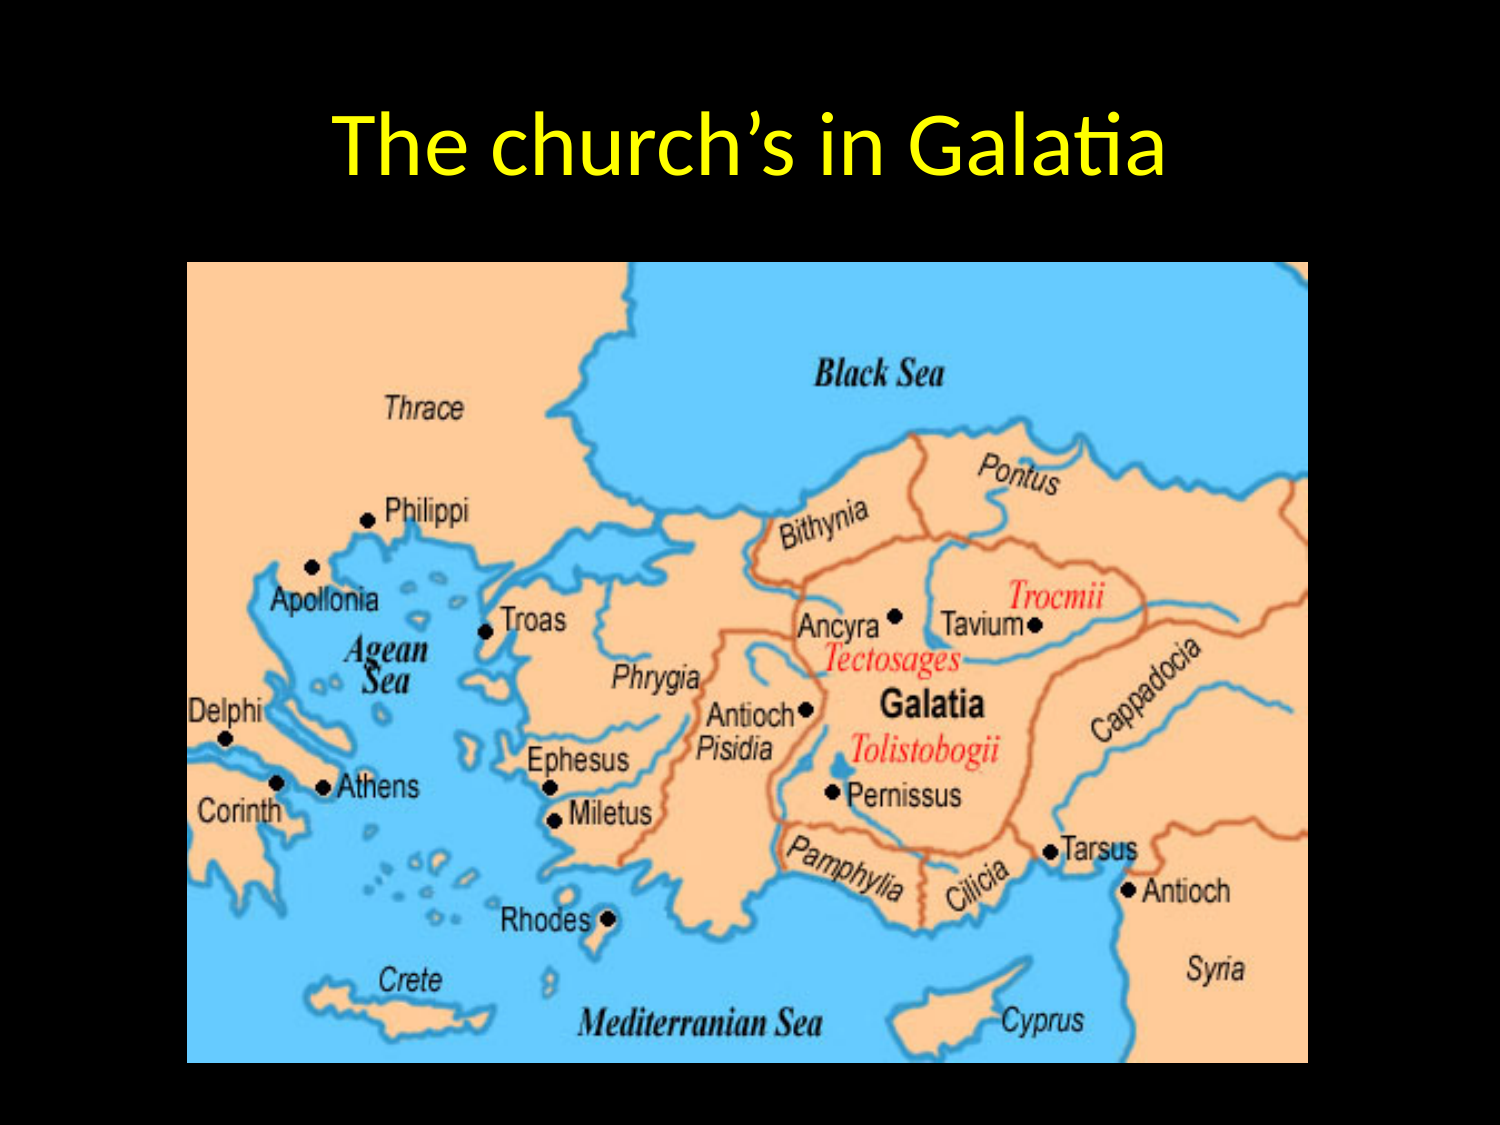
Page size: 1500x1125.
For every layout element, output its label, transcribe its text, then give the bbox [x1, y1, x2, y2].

picture [187, 262, 1308, 1063]
title The church’s in Galatia [75, 45, 1425, 233]
